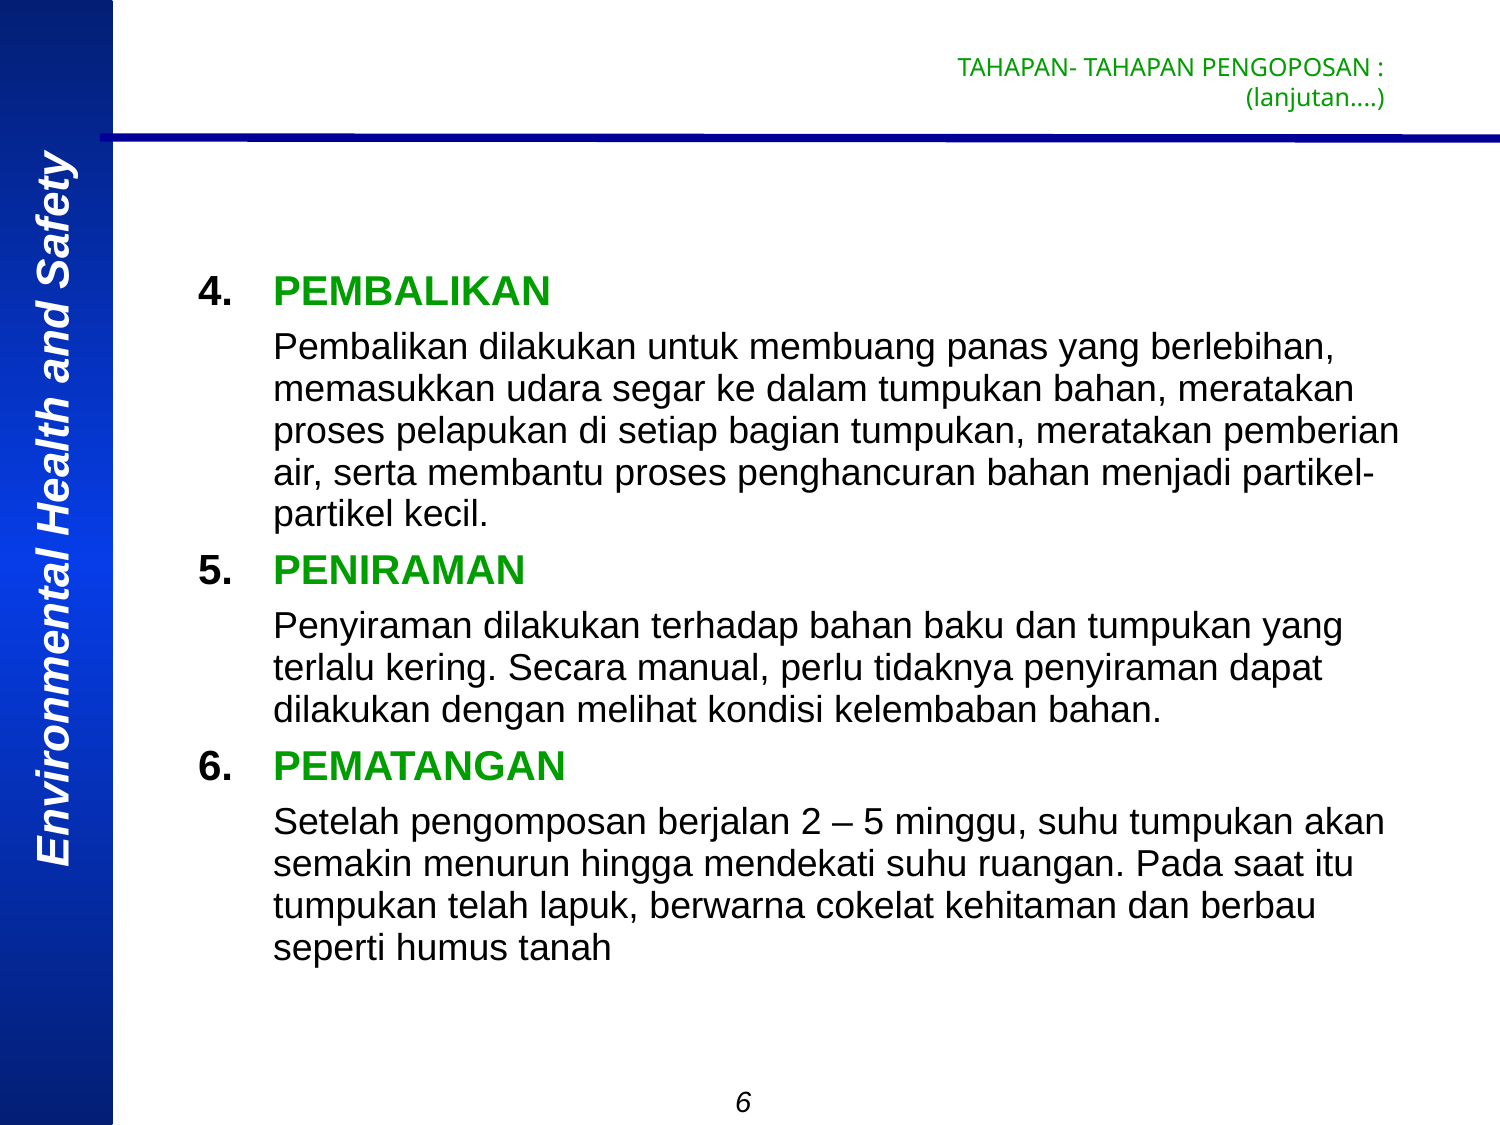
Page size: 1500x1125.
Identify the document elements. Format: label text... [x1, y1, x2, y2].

text_box TAHAPAN- TAHAPAN PENGOPOSAN : (lanjutan....) [797, 43, 1400, 115]
list PEMBALIKAN Pembalikan dilakukan untuk membuang panas yang berlebihan, memasukkan udara segar ke dalam tumpukan bahan, meratakan proses pelapukan di setiap bagian tumpukan, meratakan pemberian air, serta membantu proses penghancuran bahan menjadi partikel-partikel kecil. PENIRAMAN Penyiraman dilakukan terhadap bahan baku dan tumpukan yang terlalu kering. Secara manual, perlu tidaknya penyiraman dapat dilakukan dengan melihat kondisi kelembaban bahan. PEMATANGAN Setelah pengomposan berjalan 2 – 5 minggu, suhu tumpukan akan semakin menurun hingga mendekati suhu ruangan. Pada saat itu tumpukan telah lapuk, berwarna cokelat kehitaman dan berbau seperti humus tanah [183, 208, 1454, 1035]
